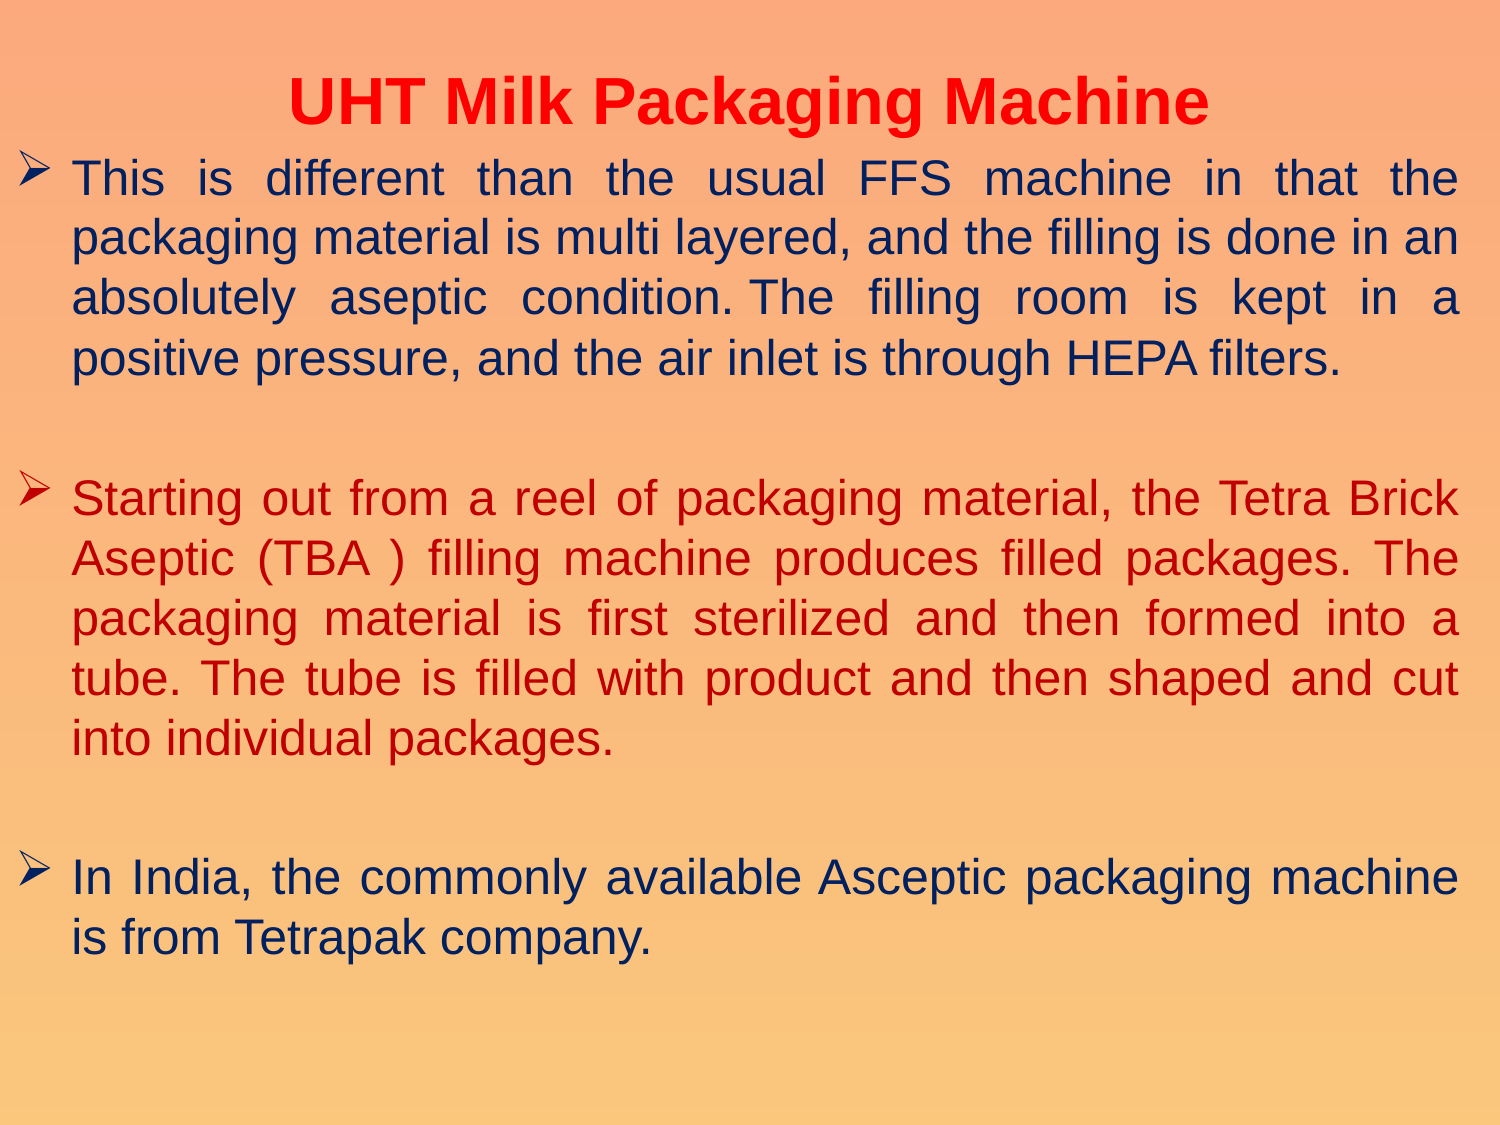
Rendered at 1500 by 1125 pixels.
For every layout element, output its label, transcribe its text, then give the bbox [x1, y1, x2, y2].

title UHT Milk Packaging Machine [74, 44, 1426, 137]
list This is different than the usual FFS machine in that the packaging material is multi layered, and the filling is done in an absolutely aseptic condition. The filling room is kept in a positive pressure, and the air inlet is through HEPA filters. Starting out from a reel of packaging material, the Tetra Brick Aseptic (TBA ) filling machine produces filled packages. The packaging material is first sterilized and then formed into a tube. The tube is filled with product and then shaped and cut into individual packages. In India, the commonly available Asceptic packaging machine is from Tetrapak company. [0, 137, 1476, 1125]
